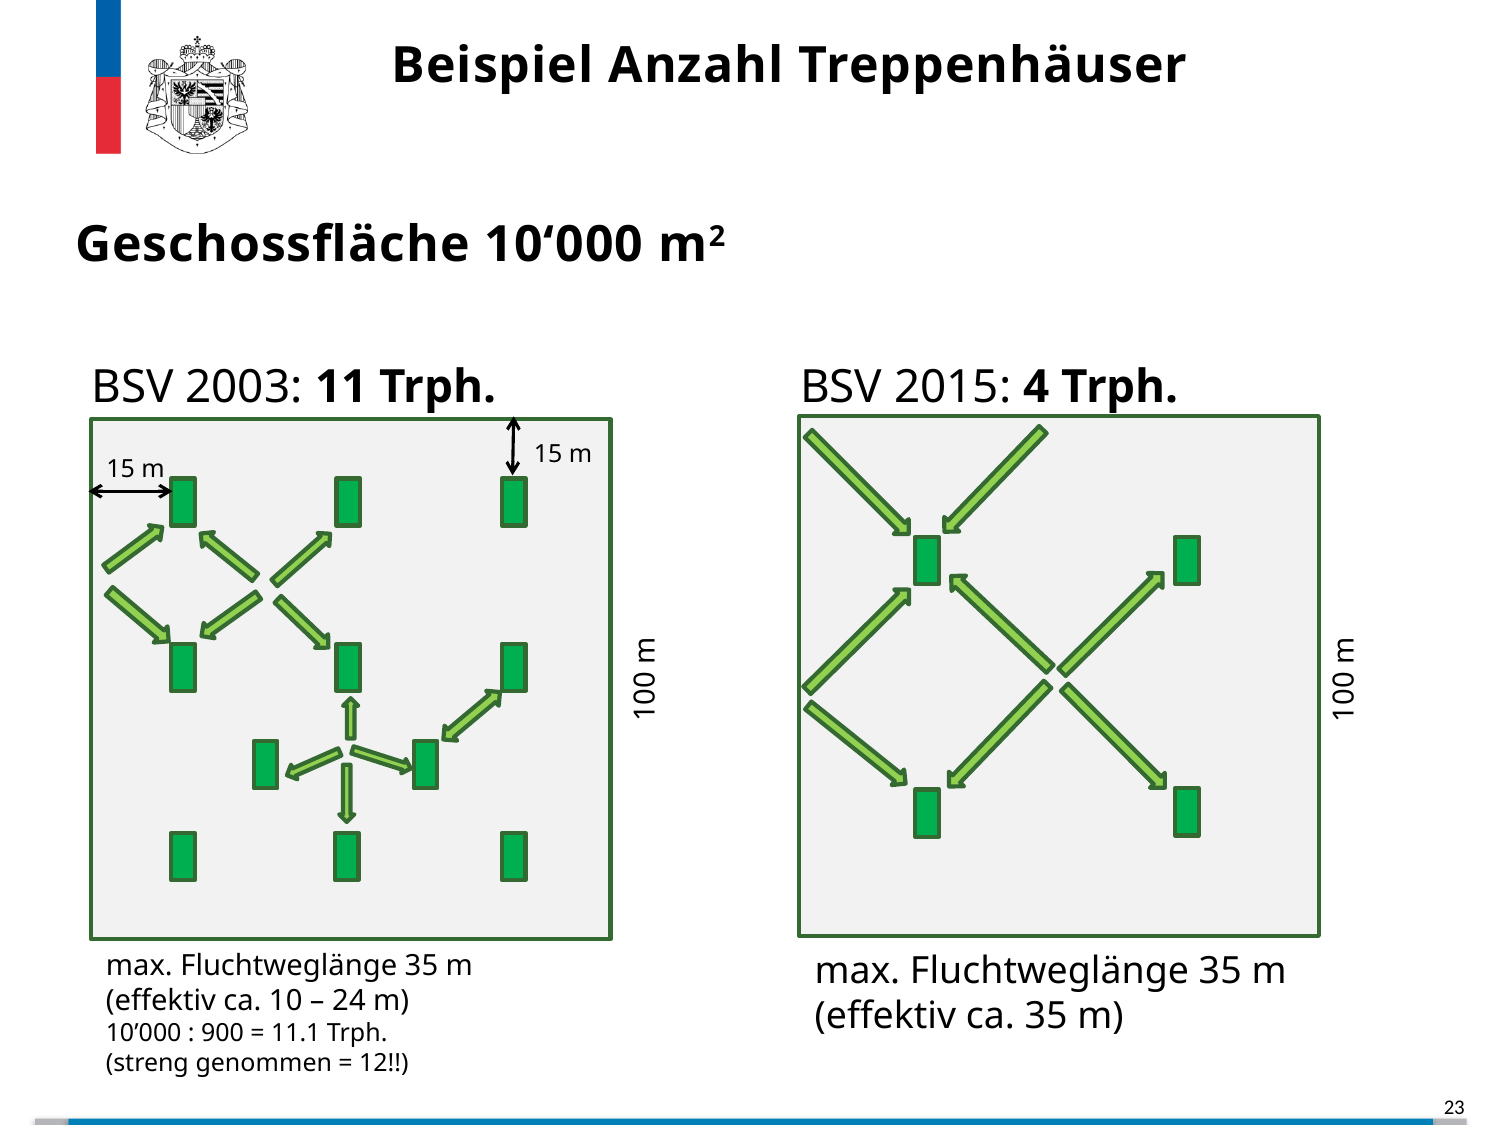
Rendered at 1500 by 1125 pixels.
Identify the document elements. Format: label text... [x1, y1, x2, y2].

text_box [500, 476, 528, 528]
slide_number 23 [1129, 1075, 1480, 1125]
text_box [252, 739, 279, 790]
text_box [272, 593, 331, 650]
text_box max. Fluchtweglänge 35 m (effektiv ca. 10 – 24 m) 10’000 : 900 = 11.1 Trph. (streng genommen = 12!!) [91, 939, 833, 1084]
subtitle Beispiel Anzahl Treppenhäuser [391, 32, 1432, 124]
list Geschossfläche 10‘000 m2 [75, 154, 1425, 974]
text_box [337, 762, 357, 825]
text_box [500, 831, 528, 882]
text_box [1058, 681, 1167, 790]
text_box [1056, 570, 1165, 679]
text_box [269, 530, 333, 589]
text_box 15 m [519, 429, 611, 475]
text_box [284, 746, 344, 782]
text_box [1173, 535, 1201, 586]
text_box [169, 476, 197, 528]
text_box [333, 831, 361, 882]
text_box [169, 642, 197, 693]
text_box BSV 2003: 11 Trph. [76, 349, 597, 420]
text_box [801, 587, 912, 697]
text_box [1173, 786, 1201, 838]
text_box [334, 642, 362, 693]
text_box [349, 744, 413, 776]
text_box [334, 476, 362, 528]
text_box [103, 584, 171, 645]
text_box [946, 678, 1054, 789]
text_box [797, 414, 1321, 938]
text_box 100 m [1316, 622, 1367, 737]
text_box [198, 530, 261, 584]
text_box [412, 739, 439, 790]
text_box [199, 589, 264, 641]
picture [96, 0, 248, 154]
text_box [803, 699, 908, 788]
text_box [942, 423, 1049, 534]
text_box [169, 831, 197, 882]
text_box [949, 573, 1056, 675]
text_box [101, 523, 165, 575]
text_box [441, 688, 503, 743]
text_box [341, 696, 361, 741]
text_box [802, 427, 911, 537]
text_box max. Fluchtweglänge 35 m (effektiv ca. 35 m) [799, 939, 1400, 1044]
text_box 100 m [618, 621, 668, 737]
text_box [500, 642, 528, 693]
text_box [913, 535, 941, 586]
text_box [913, 787, 941, 839]
text_box BSV 2015: 4 Trph. [785, 349, 1306, 420]
text_box 15 m [91, 445, 183, 491]
text_box [89, 417, 613, 941]
